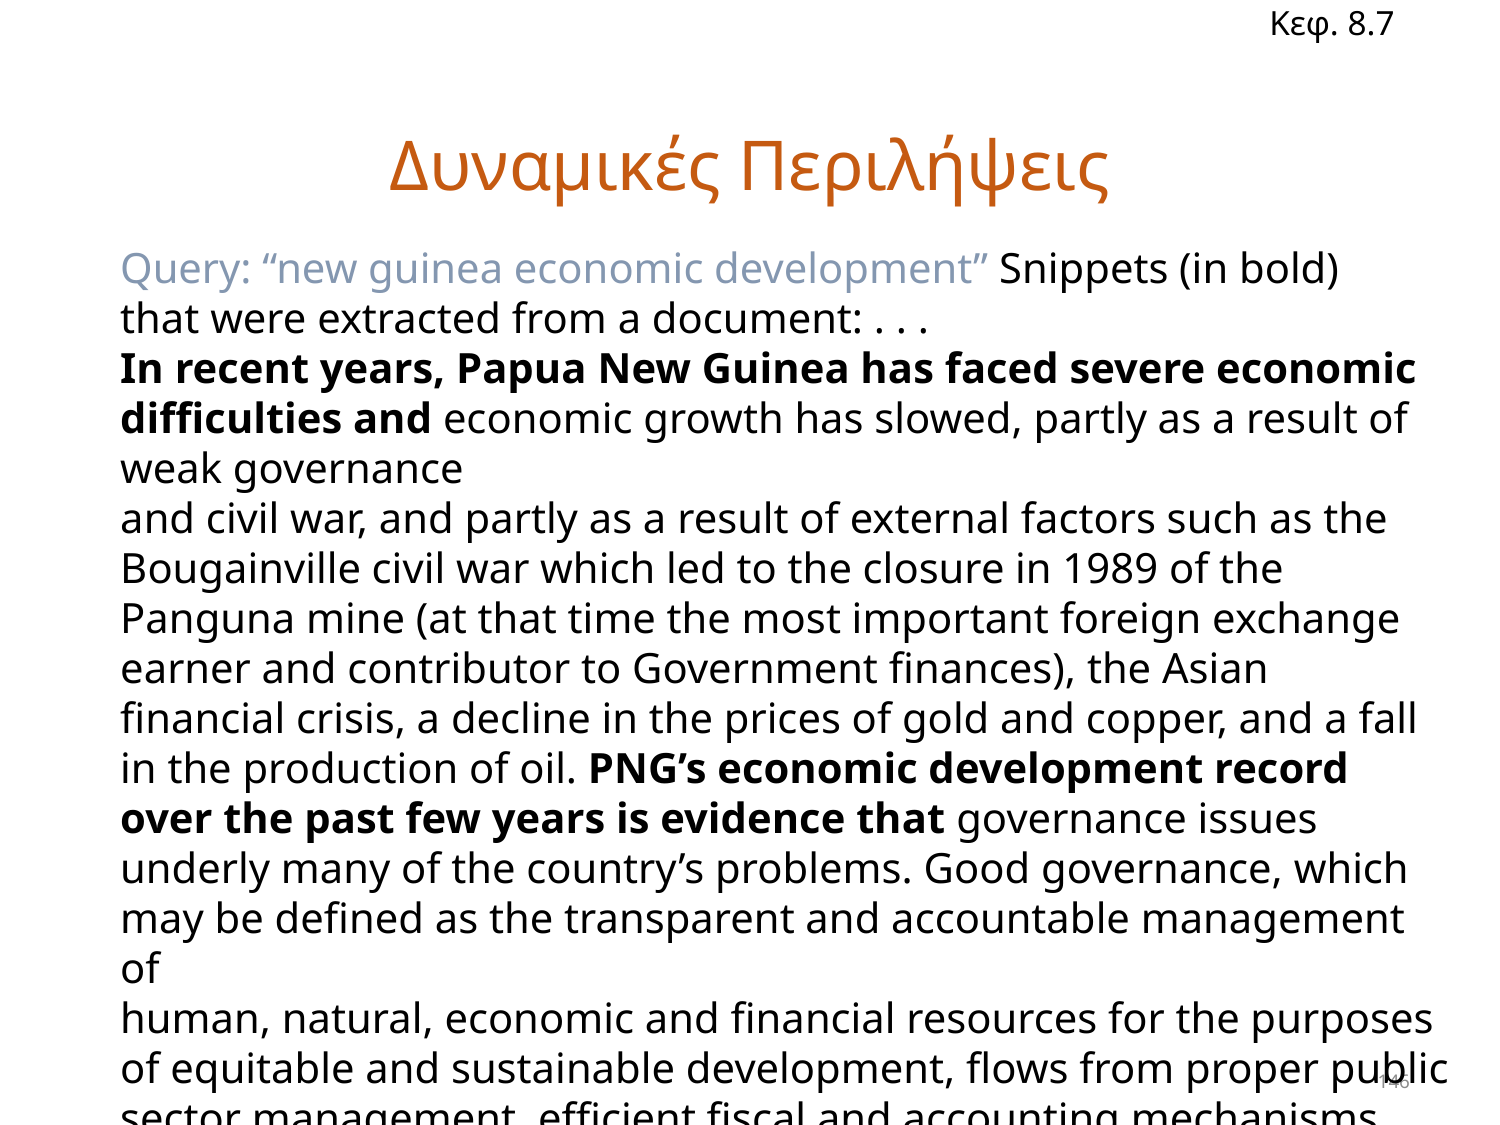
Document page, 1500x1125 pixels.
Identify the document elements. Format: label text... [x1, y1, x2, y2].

slide_number 146 [1074, 1062, 1425, 1103]
title Δυναμικές Περιλήψεις [103, 59, 1397, 278]
text_box Κεφ. 8.7 [1254, 0, 1410, 50]
text_box Query: “new guinea economic development” Snippets (in bold) that were extracted from a document: . . . In recent years, Papua New Guinea has faced severe economic difficulties and economic growth has slowed, partly as a result of weak governance and civil war, and partly as a result of external factors such as the Bougainville civil war which led to the closure in 1989 of the Panguna mine (at that time the most important foreign exchange earner and contributor to Government finances), the Asian financial crisis, a decline in the prices of gold and copper, and a fall in the production of oil. PNG’s economic development record over the past few years is evidence that governance issues underly many of the country’s problems. Good governance, which may be defined as the transparent and accountable management of human, natural, economic and financial resources for the purposes of equitable and sustainable development, flows from proper public sector management, efficient fiscal and accounting mechanisms, and a willingness to make service delivery a priority in practice. . . . [105, 234, 1465, 786]
